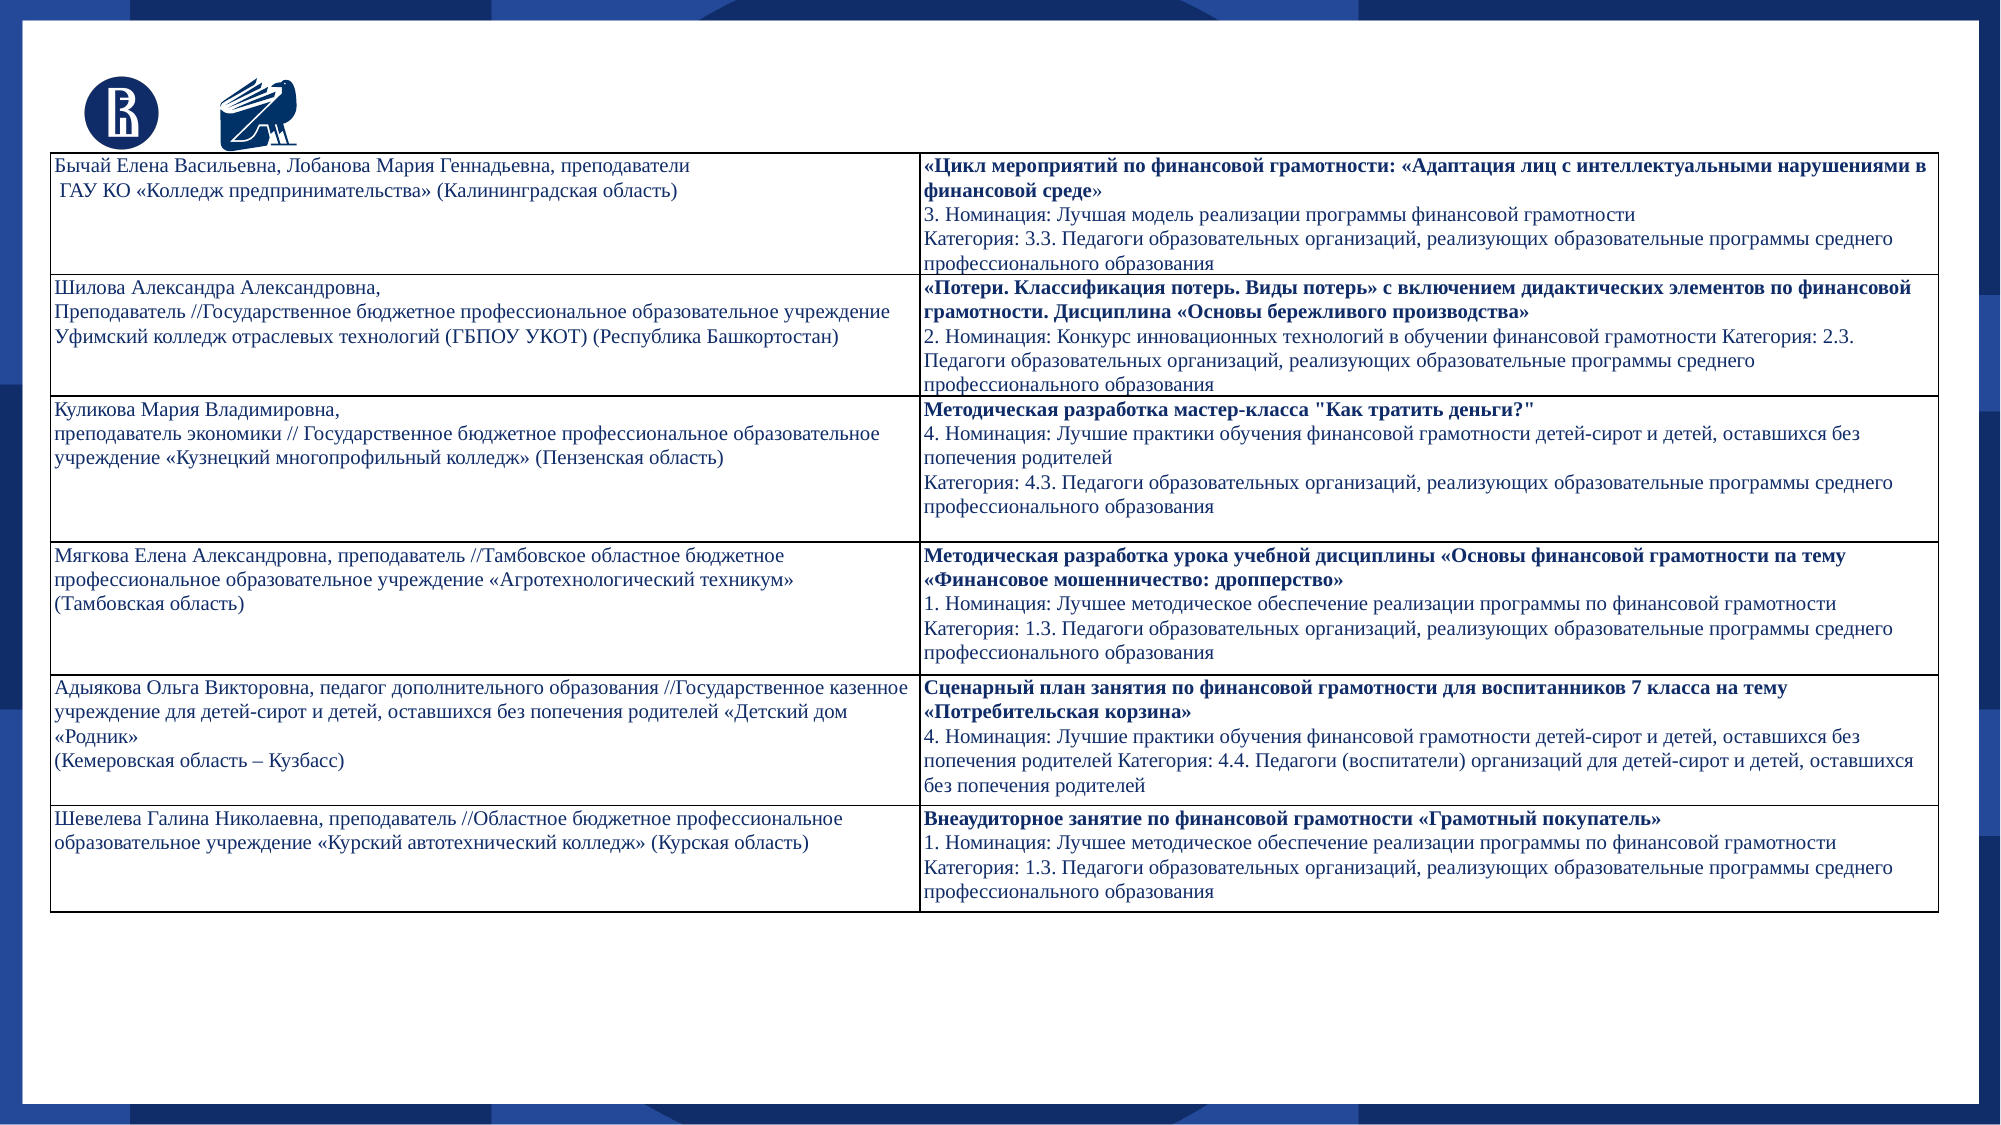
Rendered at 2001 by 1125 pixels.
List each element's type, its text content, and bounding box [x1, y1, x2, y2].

table_cell Куликова Мария Владимировна, преподаватель экономики // Государственное бюджетное профессиональное образовательное учреждение «Кузнецкий многопрофильный колледж» (Пензенская область) [51, 397, 919, 541]
table_cell Шилова Александра Александровна, Преподаватель //Государственное бюджетное профессиональное образовательное учреждение Уфимский колледж отраслевых технологий (ГБПОУ УКОТ) (Республика Башкортостан) [51, 275, 919, 395]
table_cell Сценарный план занятия по финансовой грамотности для воспитанников 7 класса на тему «Потребительская корзина» 4. Номинация: Лучшие практики обучения финансовой грамотности детей-сирот и детей, оставшихся без попечения родителей Категория: 4.4. Педагоги (воспитатели) организаций для детей-сирот и детей, оставшихся без попечения родителей [921, 676, 1938, 805]
table_cell Адыякова Ольга Викторовна, педагог дополнительного образования //Государственное казенное учреждение для детей-сирот и детей, оставшихся без попечения родителей «Детский дом «Родник» (Кемеровская область – Кузбасс) [51, 676, 919, 805]
table_cell Шевелева Галина Николаевна, преподаватель //Областное бюджетное профессиональное образовательное учреждение «Курский автотехнический колледж» (Курская область) [51, 806, 919, 911]
table_cell Методическая разработка урока учебной дисциплины «Основы финансовой грамотности па тему «Финансовое мошенничество: дропперство» 1. Номинация: Лучшее методическое обеспечение реализации программы по финансовой грамотности Категория: 1.3. Педагоги образовательных организаций, реализующих образовательные программы среднего профессионального образования [921, 543, 1938, 674]
table_cell Мягкова Елена Александровна, преподаватель //Тамбовское областное бюджетное профессиональное образовательное учреждение «Агротехнологический техникум» (Тамбовская область) [51, 543, 919, 674]
table_header Бычай Елена Васильевна, Лобанова Мария Геннадьевна, преподаватели ГАУ КО «Колледж предпринимательства» (Калининградская область) [51, 154, 919, 274]
table_header «Цикл мероприятий по финансовой грамотности: «Адаптация лиц с интеллектуальными нарушениями в финансовой среде» 3. Номинация: Лучшая модель реализации программы финансовой грамотности Категория: 3.3. Педагоги образовательных организаций, реализующих образовательные программы среднего профессионального образования [921, 154, 1938, 274]
table_cell Внеаудиторное занятие по финансовой грамотности «Грамотный покупатель» 1. Номинация: Лучшее методическое обеспечение реализации программы по финансовой грамотности Категория: 1.3. Педагоги образовательных организаций, реализующих образовательные программы среднего профессионального образования [921, 806, 1938, 911]
table_cell Методическая разработка мастер-класса "Как тратить деньги?" 4. Номинация: Лучшие практики обучения финансовой грамотности детей-сирот и детей, оставшихся без попечения родителей Категория: 4.3. Педагоги образовательных организаций, реализующих образовательные программы среднего профессионального образования [921, 397, 1938, 541]
table_cell «Потери. Классификация потерь. Виды потерь» с включением дидактических элементов по финансовой грамотности. Дисциплина «Основы бережливого производства» 2. Номинация: Конкурс инновационных технологий в обучении финансовой грамотности Категория: 2.3. Педагоги образовательных организаций, реализующих образовательные программы среднего профессионального образования [921, 275, 1938, 395]
picture [0, 0, 2001, 1125]
